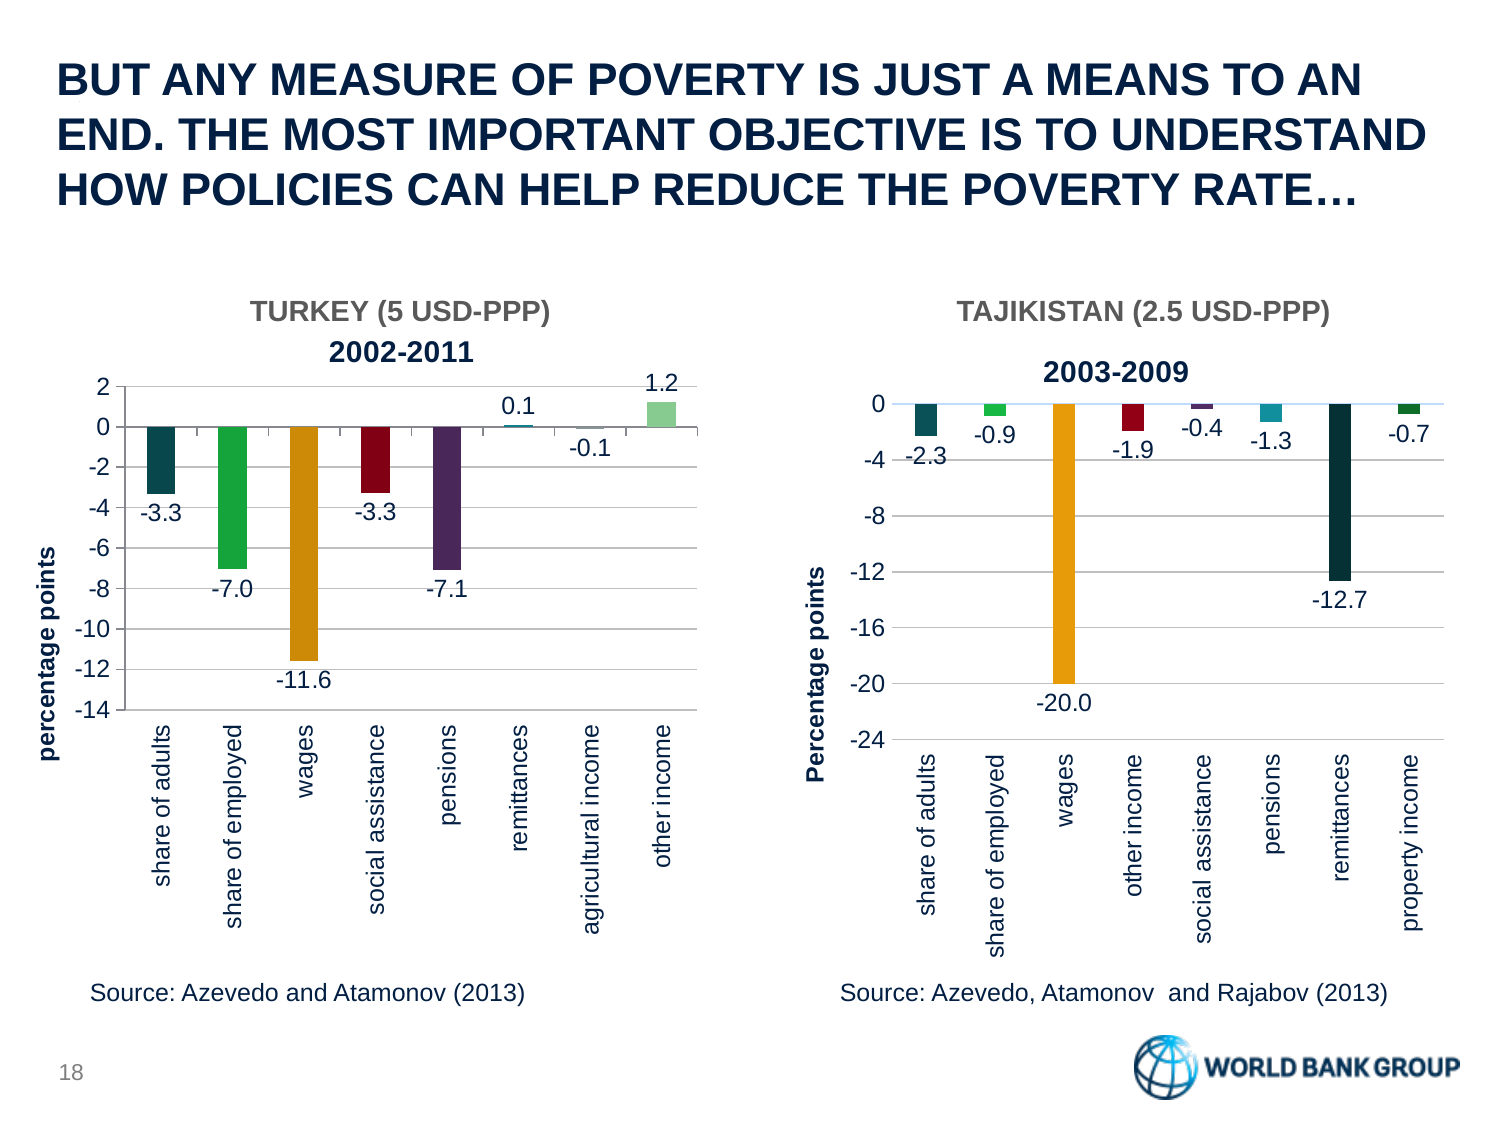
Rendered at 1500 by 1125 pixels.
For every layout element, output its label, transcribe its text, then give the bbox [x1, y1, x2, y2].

text_box Source: Azevedo, Atamonov and Rajabov (2013) [825, 983, 1463, 1014]
text_box Source: Azevedo and Atamonov (2013) [75, 1001, 650, 1014]
chart [24, 324, 719, 993]
list TAJIKISTAN (2.5 USD-PPP) [811, 274, 1476, 324]
title BUT ANY MEASURE OF POVERTY IS JUST A MEANS TO AN END. THE MOST IMPORTANT OBJECTIVE IS TO UNDERSTAND HOW POLICIES CAN HELP REDUCE THE POVERTY RATE… [56, 49, 1441, 219]
picture [1134, 1035, 1460, 1100]
list TURKEY (5 USD-PPP) [68, 274, 733, 336]
slide_number 18 [58, 1041, 150, 1101]
chart [766, 326, 1467, 975]
